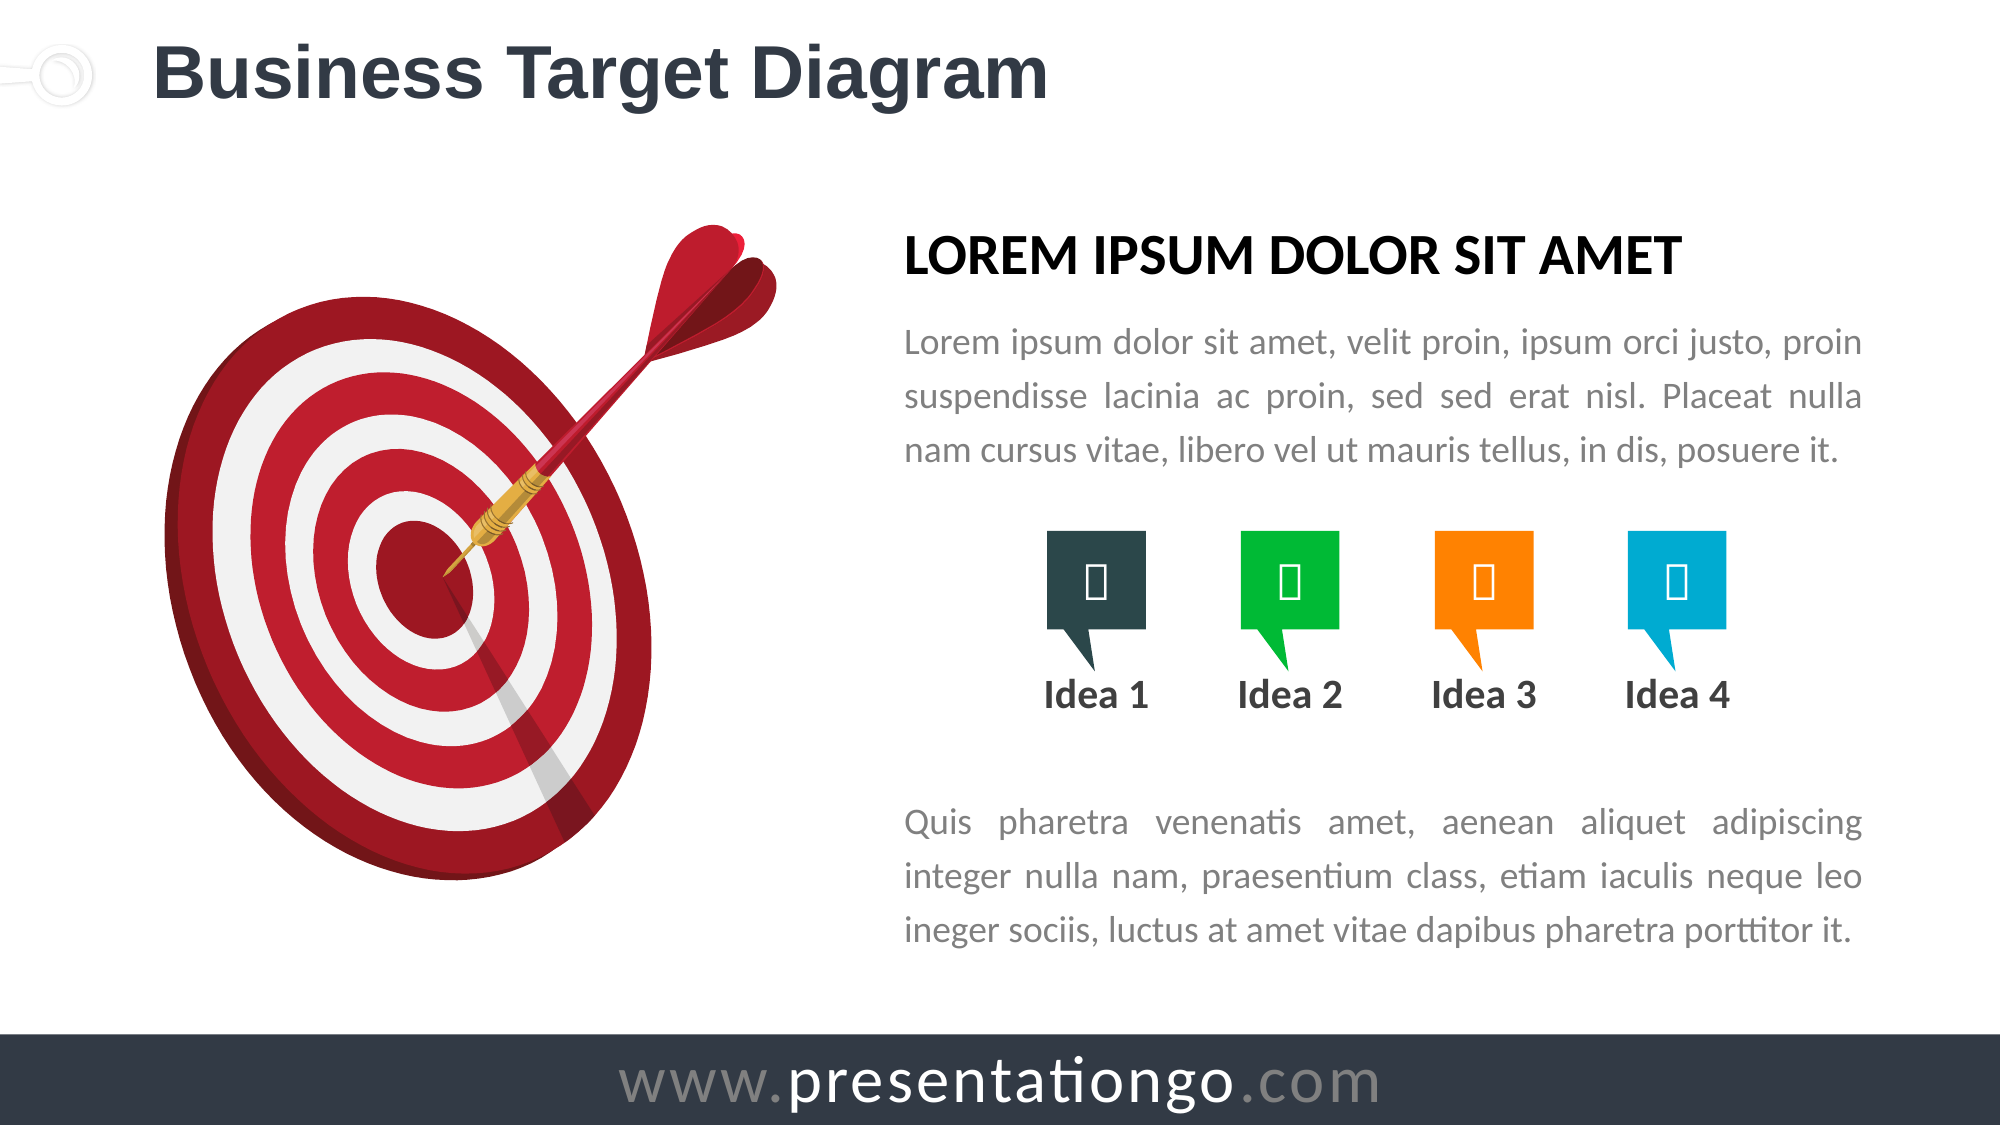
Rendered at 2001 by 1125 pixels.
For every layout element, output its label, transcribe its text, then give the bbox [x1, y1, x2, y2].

title Business Target Diagram [137, 26, 1863, 148]
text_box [164, 224, 777, 881]
text_box Idea 2 [1222, 659, 1359, 725]
text_box Idea 4 [1609, 659, 1746, 725]
text_box  [1239, 529, 1341, 673]
text_box Idea 3 [1416, 659, 1552, 725]
text_box  [1046, 529, 1147, 659]
text_box Lorem ipsum dolor sit amet, velit proin, ipsum orci justo, proin suspendisse lacinia ac proin, sed sed erat nisl. Placeat nulla nam cursus vitae, libero vel ut mauris tellus, in dis, posuere it. [889, 300, 1879, 478]
text_box Lorem ipsum dolor sit amet [889, 208, 1879, 294]
text_box  [1433, 529, 1535, 673]
text_box Idea 1 [1028, 659, 1165, 725]
text_box Quis pharetra venenatis amet, aenean aliquet adipiscing integer nulla nam, praesentium class, etiam iaculis neque leo ineger sociis, luctus at amet vitae dapibus pharetra porttitor it. [889, 780, 1879, 958]
text_box  [1626, 529, 1728, 673]
